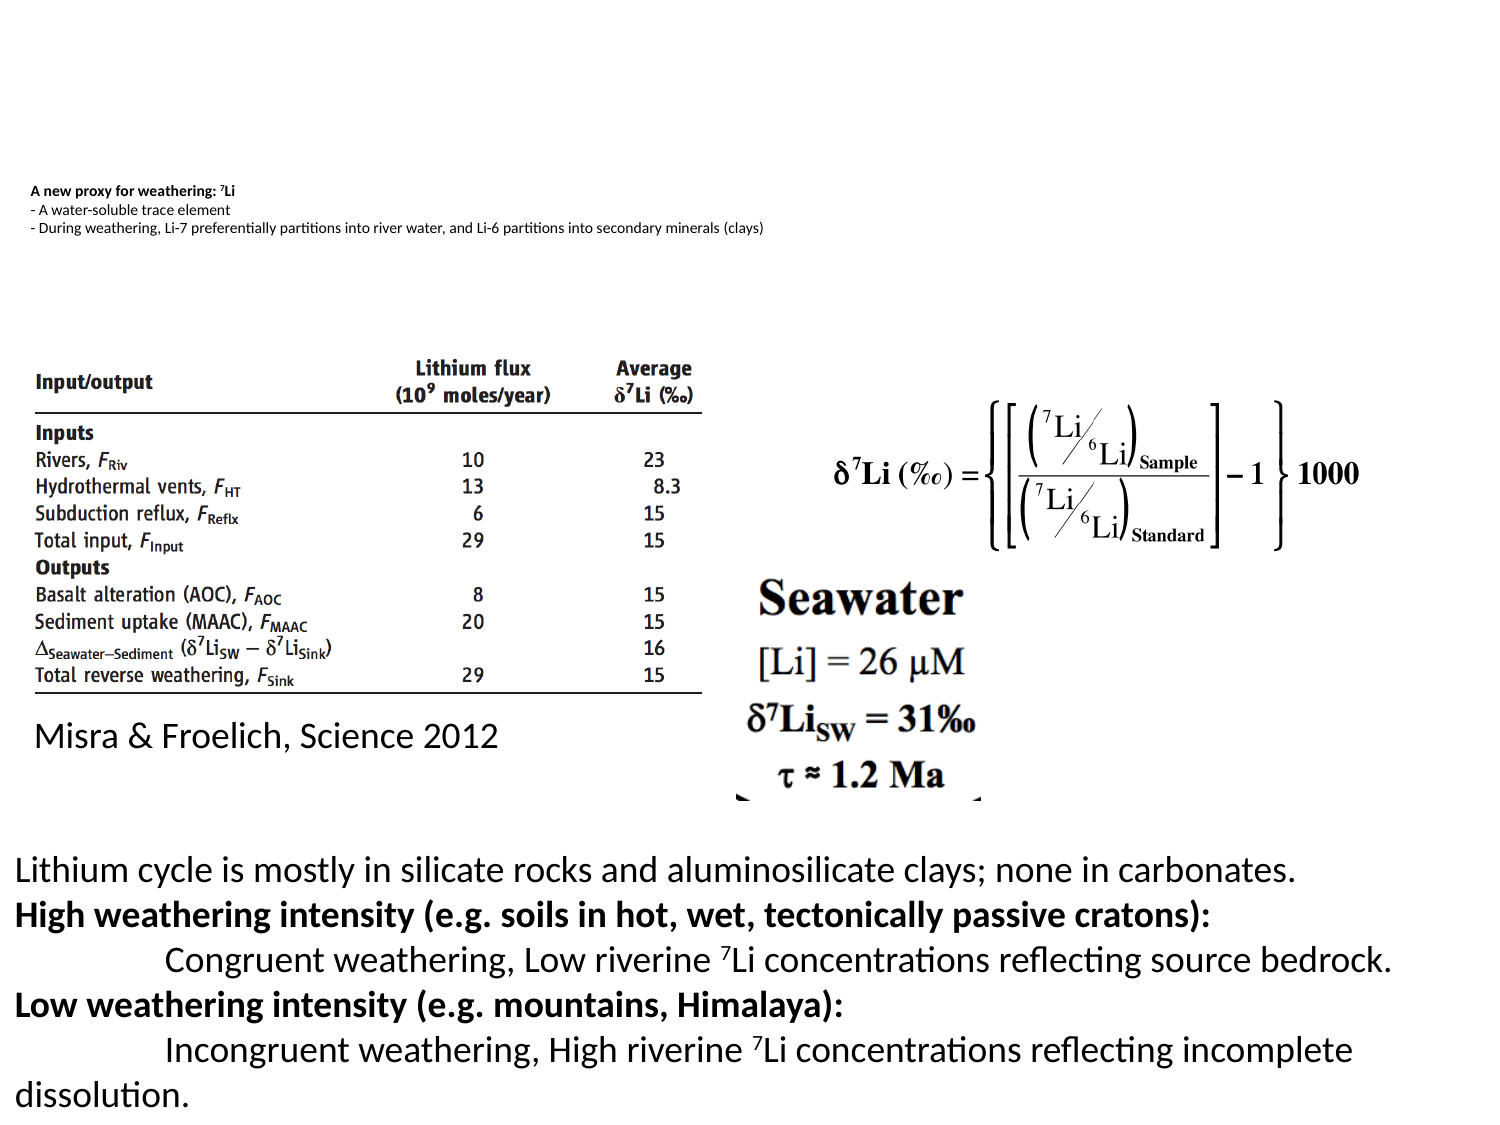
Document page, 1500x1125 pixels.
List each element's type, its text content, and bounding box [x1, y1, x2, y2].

picture [15, 347, 702, 707]
picture [735, 376, 1369, 801]
title A new proxy for weathering: 7Li - A water-soluble trace element - During weathering, Li-7 preferentially partitions into river water, and Li-6 partitions into secondary minerals (clays) [15, 171, 1500, 309]
text_box Lithium cycle is mostly in silicate rocks and aluminosilicate clays; none in carbonates. High weathering intensity (e.g. soils in hot, wet, tectonically passive cratons): Congruent weathering, Low riverine 7Li concentrations reflecting source bedrock. Low weathering intensity (e.g. mountains, Himalaya): Incongruent weathering, High riverine 7Li concentrations reflecting incomplete dissolution. [0, 837, 1500, 1122]
text_box Misra & Froelich, Science 2012 [19, 716, 515, 764]
